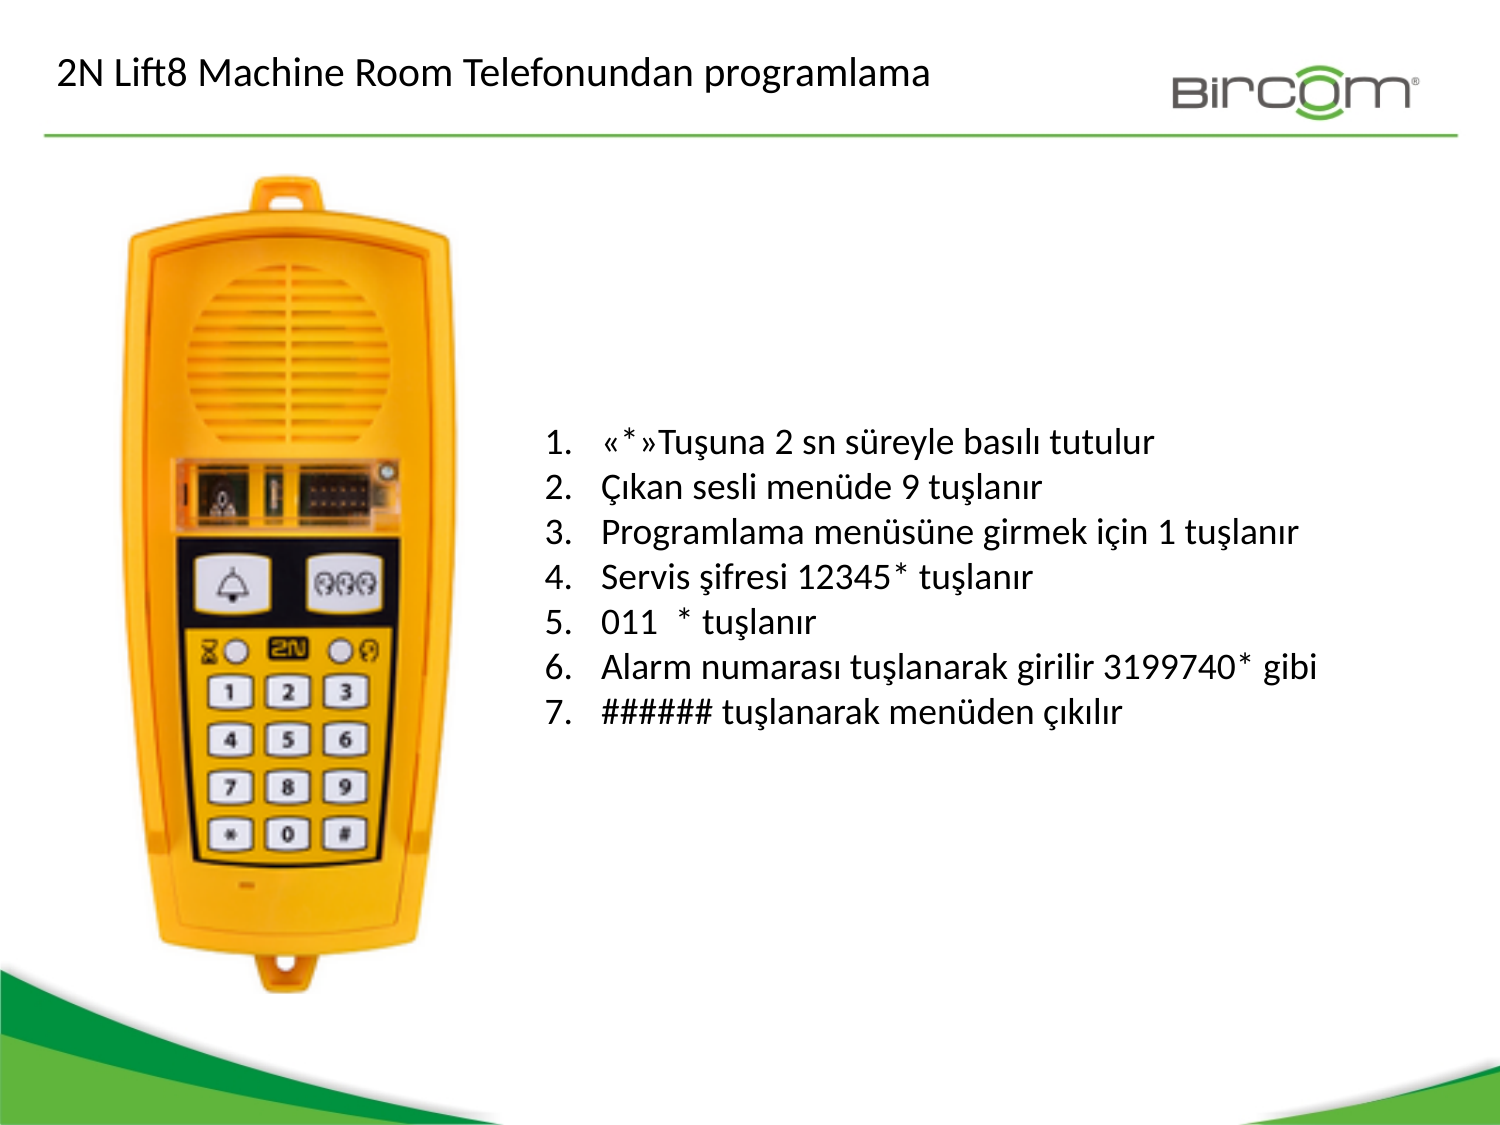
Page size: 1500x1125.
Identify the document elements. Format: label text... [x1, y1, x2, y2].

text_box «*»Tuşuna 2 sn süreyle basılı tutulur Çıkan sesli menüde 9 tuşlanır Programlama menüsüne girmek için 1 tuşlanır Servis şifresi 12345* tuşlanır 011 * tuşlanır Alarm numarası tuşlanarak girilir 3199740* gibi ###### tuşlanarak menüden çıkılır [529, 409, 1334, 784]
text_box 2N Lift8 Machine Room Telefonundan programlama [41, 0, 1392, 145]
picture [0, 0, 1500, 1125]
